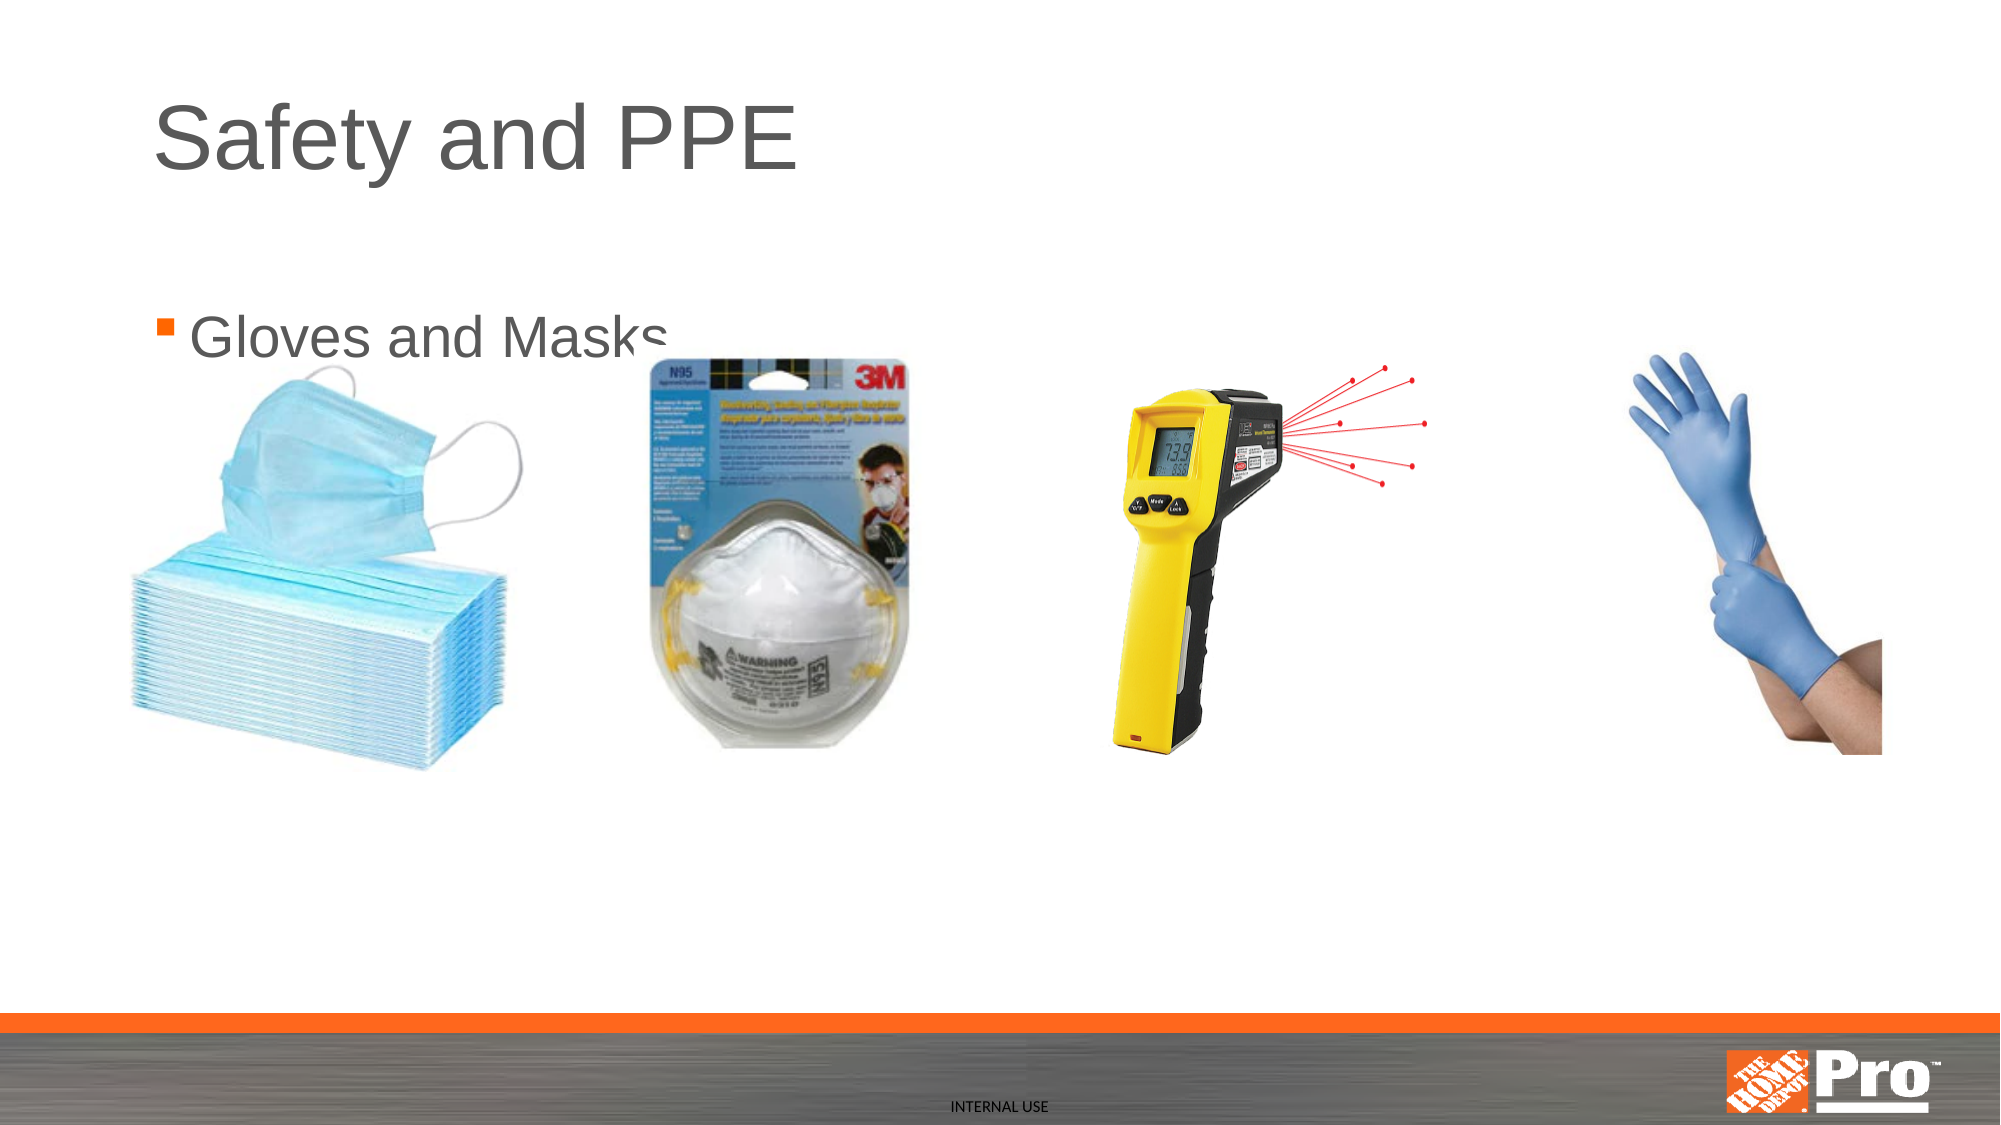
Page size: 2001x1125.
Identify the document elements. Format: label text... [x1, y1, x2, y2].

picture [1548, 345, 1958, 755]
title Safety and PPE [137, 31, 1863, 249]
picture [129, 363, 525, 773]
list Gloves and Masks [137, 299, 1863, 1014]
picture [0, 1013, 2000, 1125]
picture [1085, 345, 1440, 765]
picture [633, 345, 930, 773]
